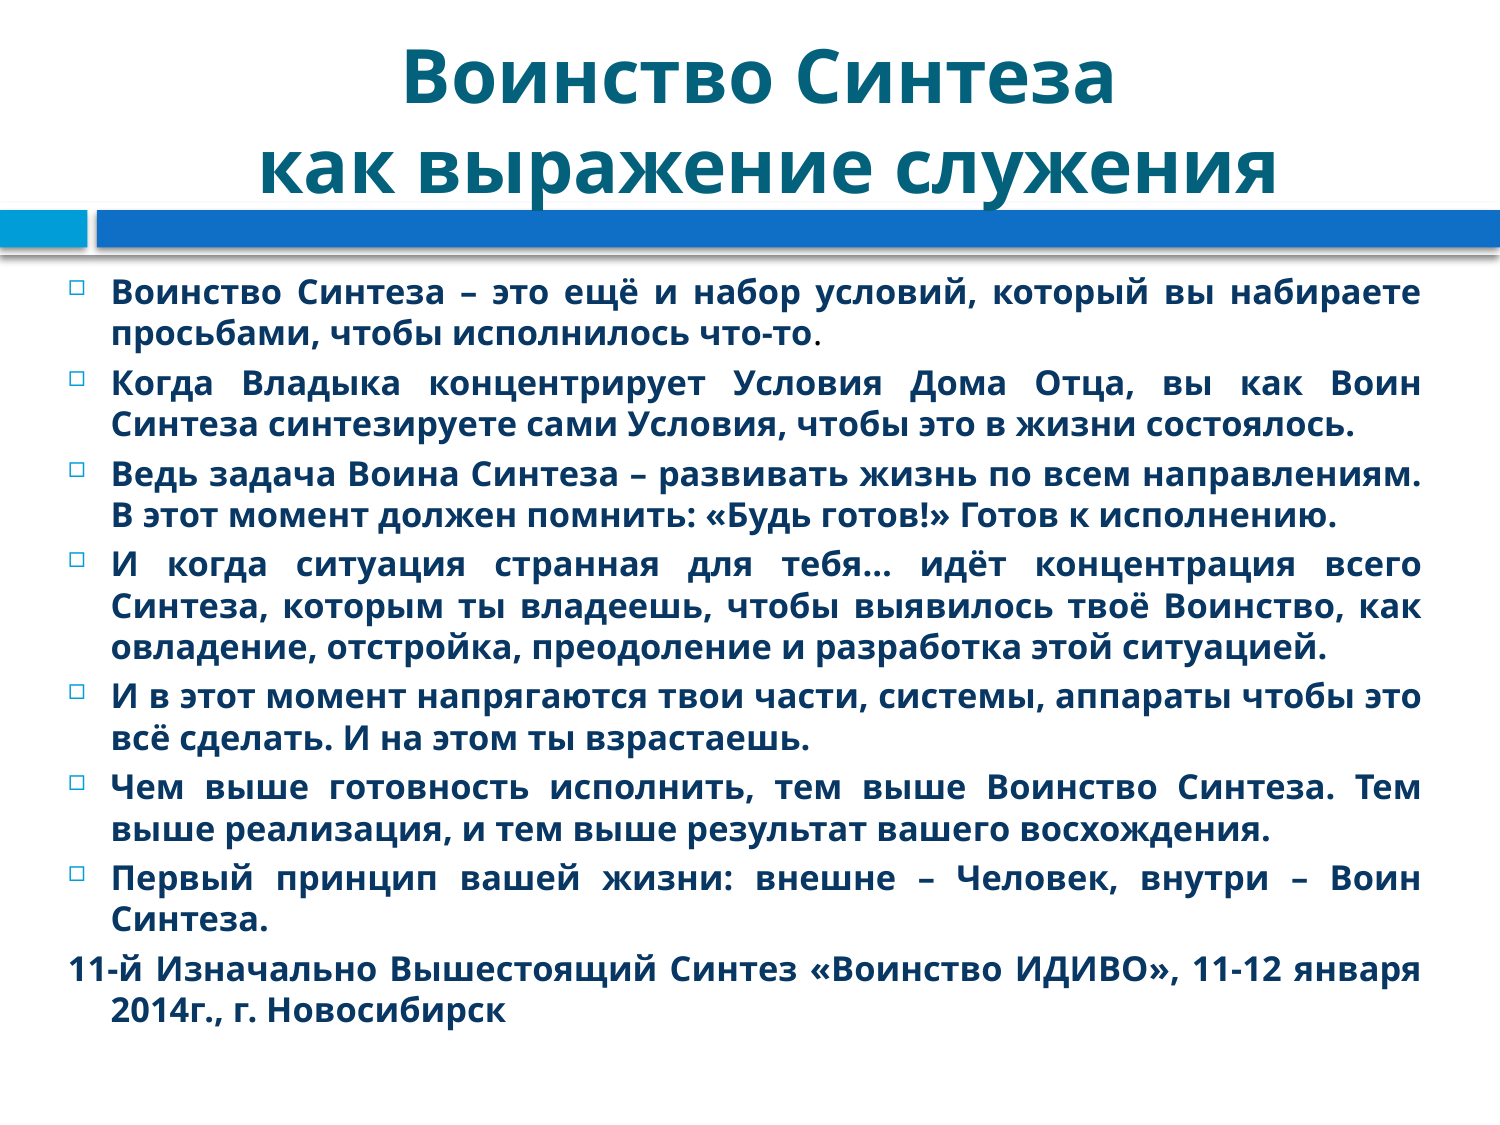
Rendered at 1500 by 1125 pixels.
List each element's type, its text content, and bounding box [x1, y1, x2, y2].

list Воинство Синтеза – это ещё и набор условий, который вы набираете просьбами, чтобы исполнилось что-то. Когда Владыка концентрирует Условия Дома Отца, вы как Воин Синтеза синтезируете сами Условия, чтобы это в жизни состоялось. Ведь задача Воина Синтеза – развивать жизнь по всем направлениям. В этот момент должен помнить: «Будь готов!» Готов к исполнению. И когда ситуация странная для тебя… идёт концентрация всего Синтеза, которым ты владеешь, чтобы выявилось твоё Воинство, как овладение, отстройка, преодоление и разработка этой ситуацией. И в этот момент напрягаются твои части, системы, аппараты чтобы это всё сделать. И на этом ты взрастаешь. Чем выше готовность исполнить, тем выше Воинство Синтеза. Тем выше реализация, и тем выше результат вашего восхождения. Первый принцип вашей жизни: внешне – Человек, внутри – Воин Синтеза. 11-й Изначально Вышестоящий Синтез «Воинство ИДИВО», 11-12 января 2014г., г. Новосибирск [53, 262, 1438, 1071]
title Воинство Синтеза как выражение служения [100, 37, 1438, 200]
